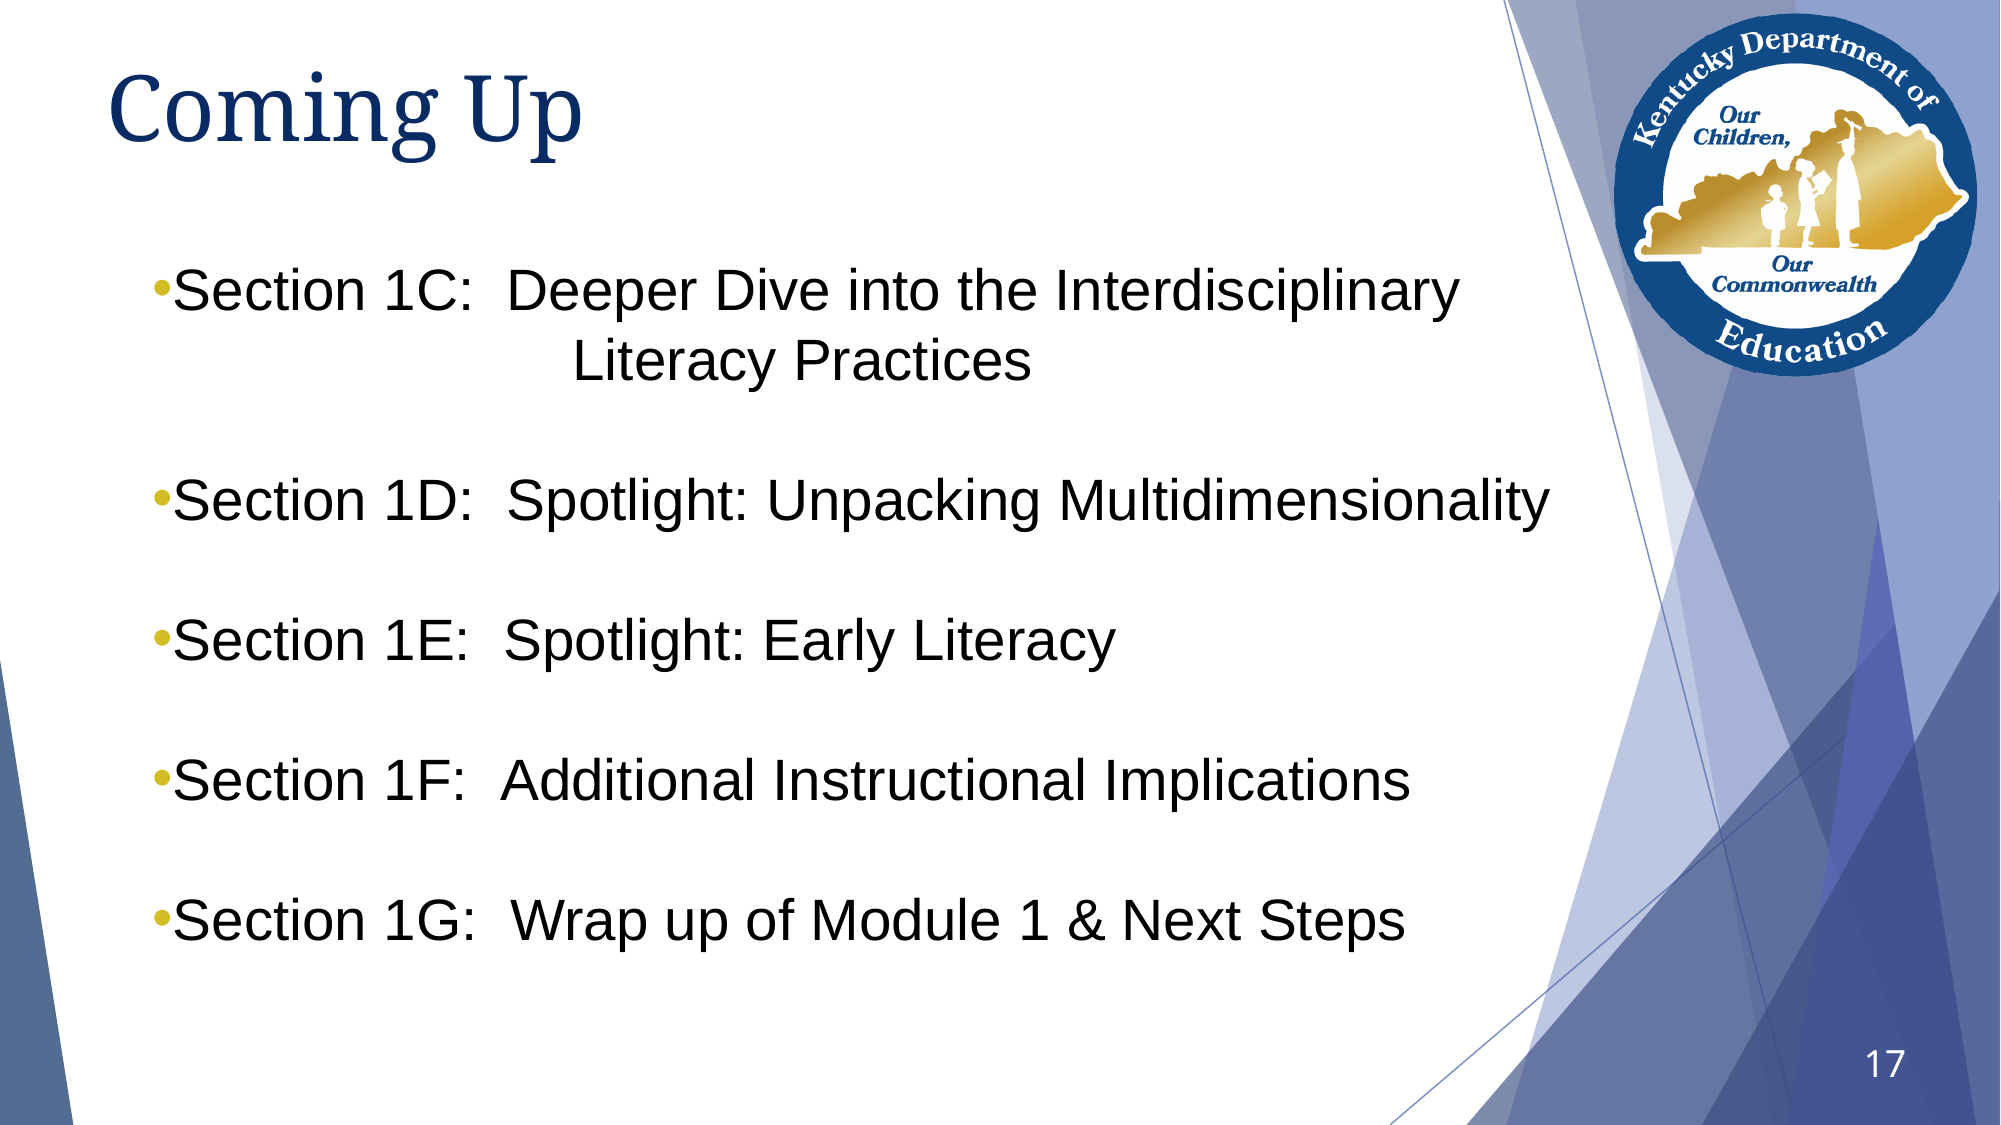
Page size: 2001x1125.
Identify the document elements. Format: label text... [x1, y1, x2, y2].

list Section 1C: Deeper Dive into the Interdisciplinary Literacy Practices Section 1D: Spotlight: Unpacking Multidimensionality Section 1E: Spotlight: Early Literacy Section 1F: Additional Instructional Implications Section 1G: Wrap up of Module 1 & Next Steps [0, 252, 1674, 1042]
slide_number 17 [1809, 1035, 1922, 1096]
picture [1598, 0, 1989, 390]
title Coming Up [91, 42, 1502, 176]
